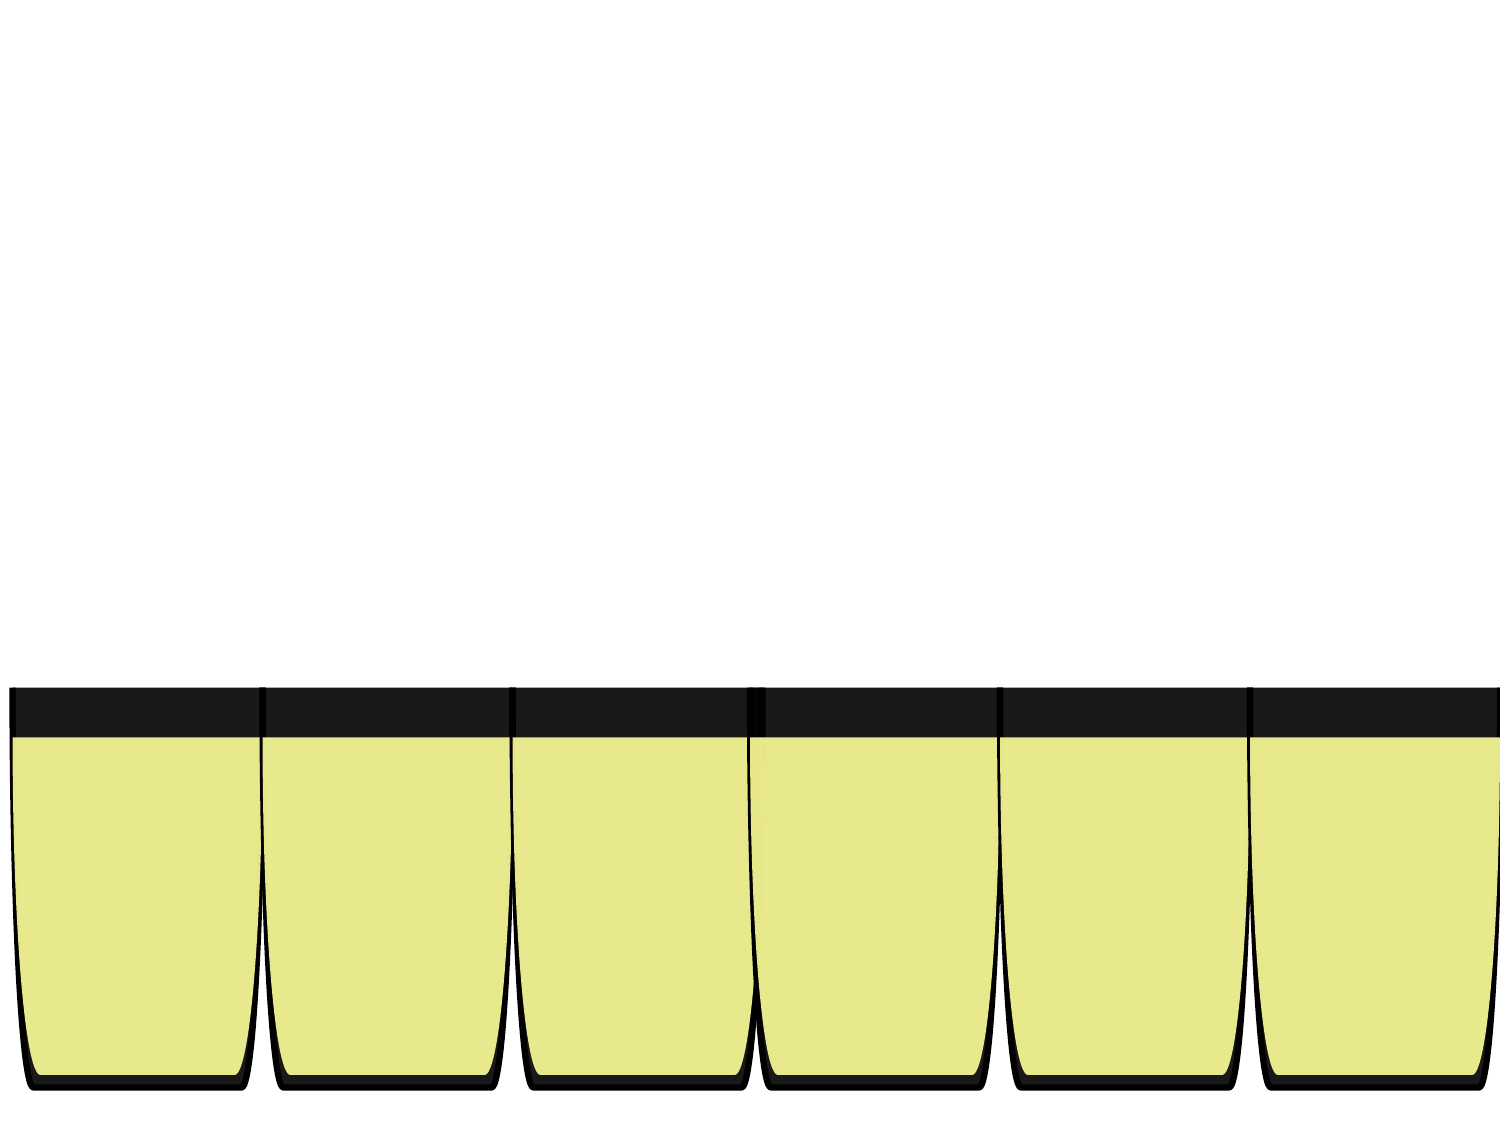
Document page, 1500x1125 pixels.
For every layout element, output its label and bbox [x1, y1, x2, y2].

text_box [749, 687, 999, 737]
text_box [999, 687, 1249, 737]
text_box [1004, 943, 1246, 1089]
text_box [11, 687, 261, 737]
text_box [511, 737, 755, 1076]
text_box [1254, 943, 1496, 1089]
text_box [511, 687, 749, 737]
text_box [1249, 737, 1500, 1076]
text_box [266, 935, 509, 1089]
text_box [261, 737, 513, 1076]
text_box [516, 934, 756, 1089]
text_box [749, 737, 1000, 1076]
text_box [11, 737, 263, 1076]
text_box [754, 943, 996, 1089]
text_box [999, 737, 1250, 1076]
text_box [16, 935, 259, 1089]
text_box [261, 687, 511, 737]
text_box [1249, 687, 1500, 737]
